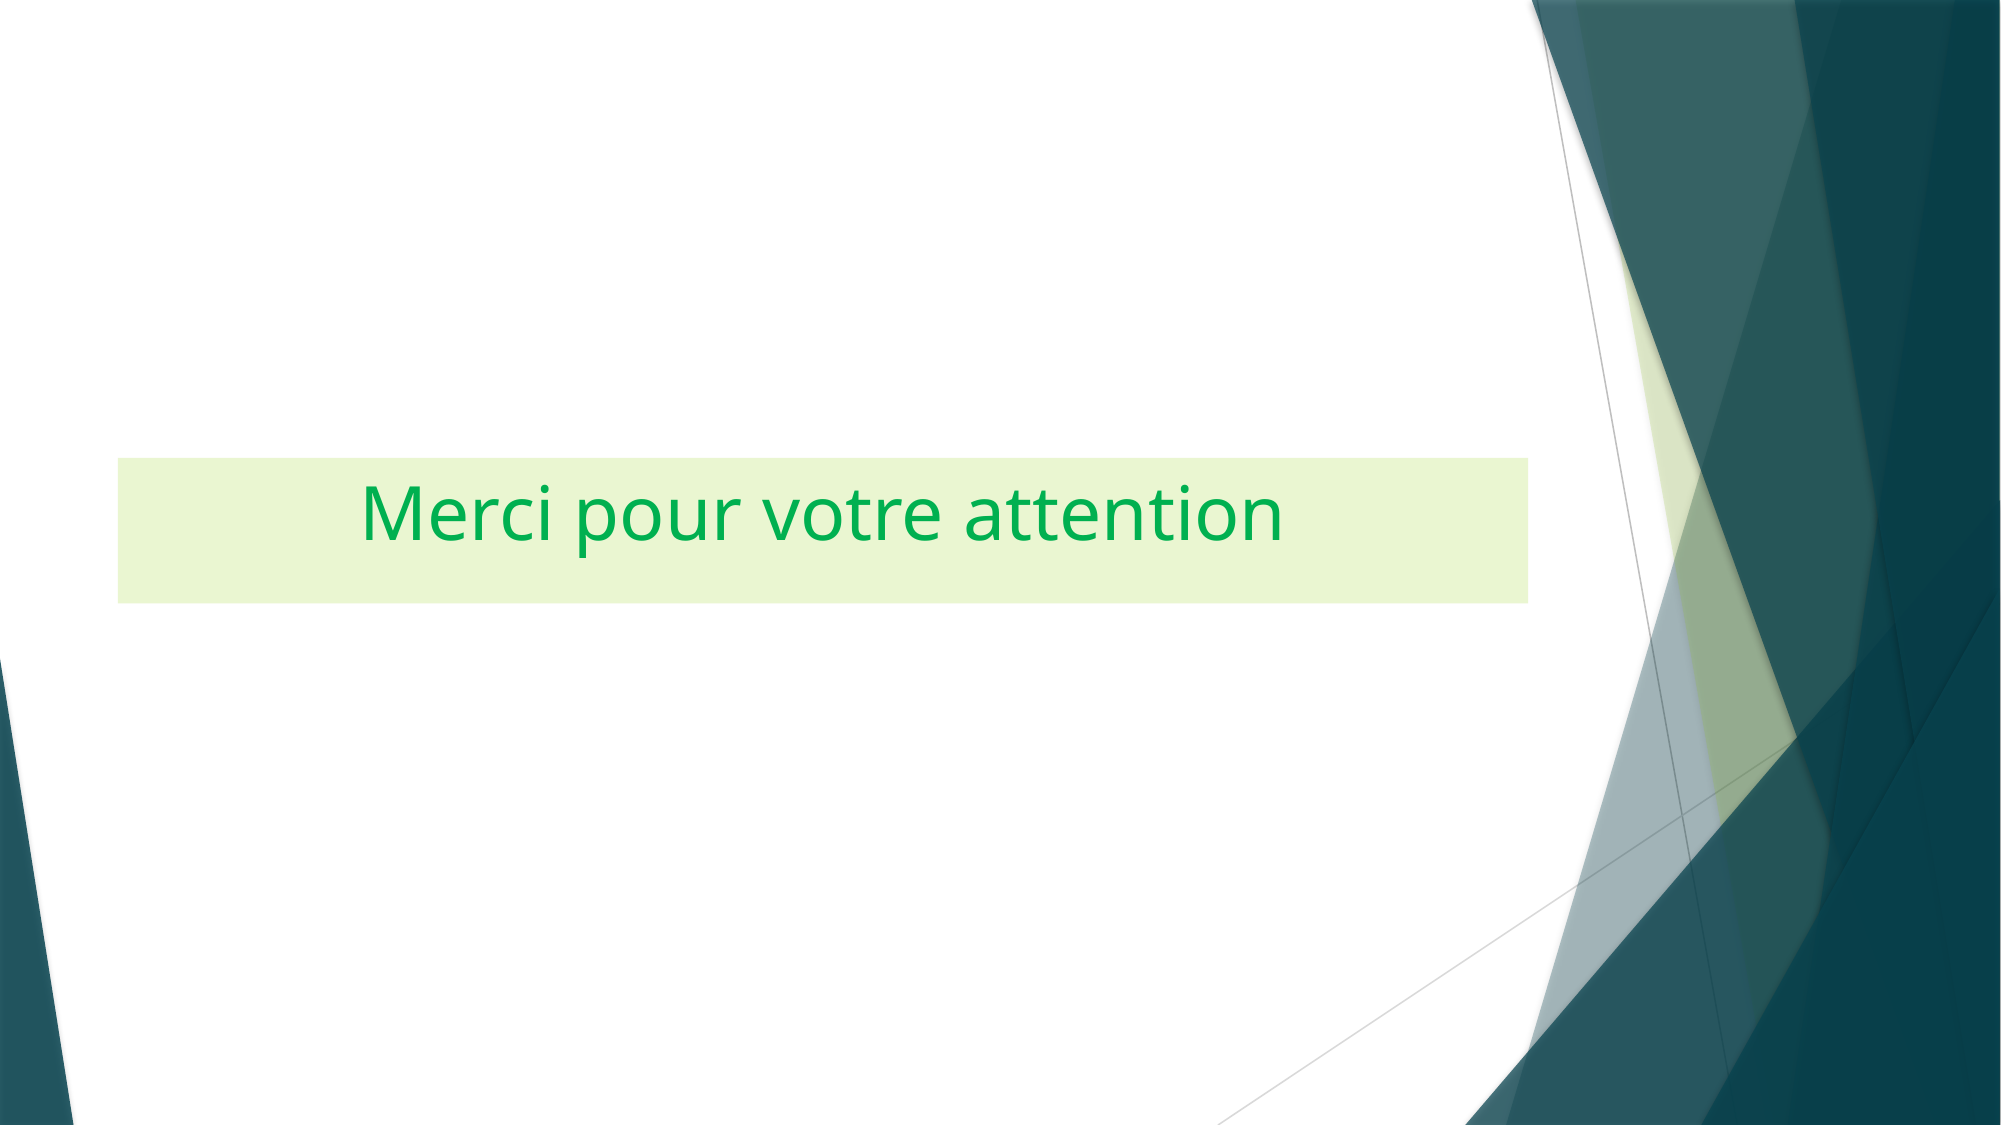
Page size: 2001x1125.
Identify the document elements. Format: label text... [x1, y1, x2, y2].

title Merci pour votre attention [117, 457, 1529, 604]
